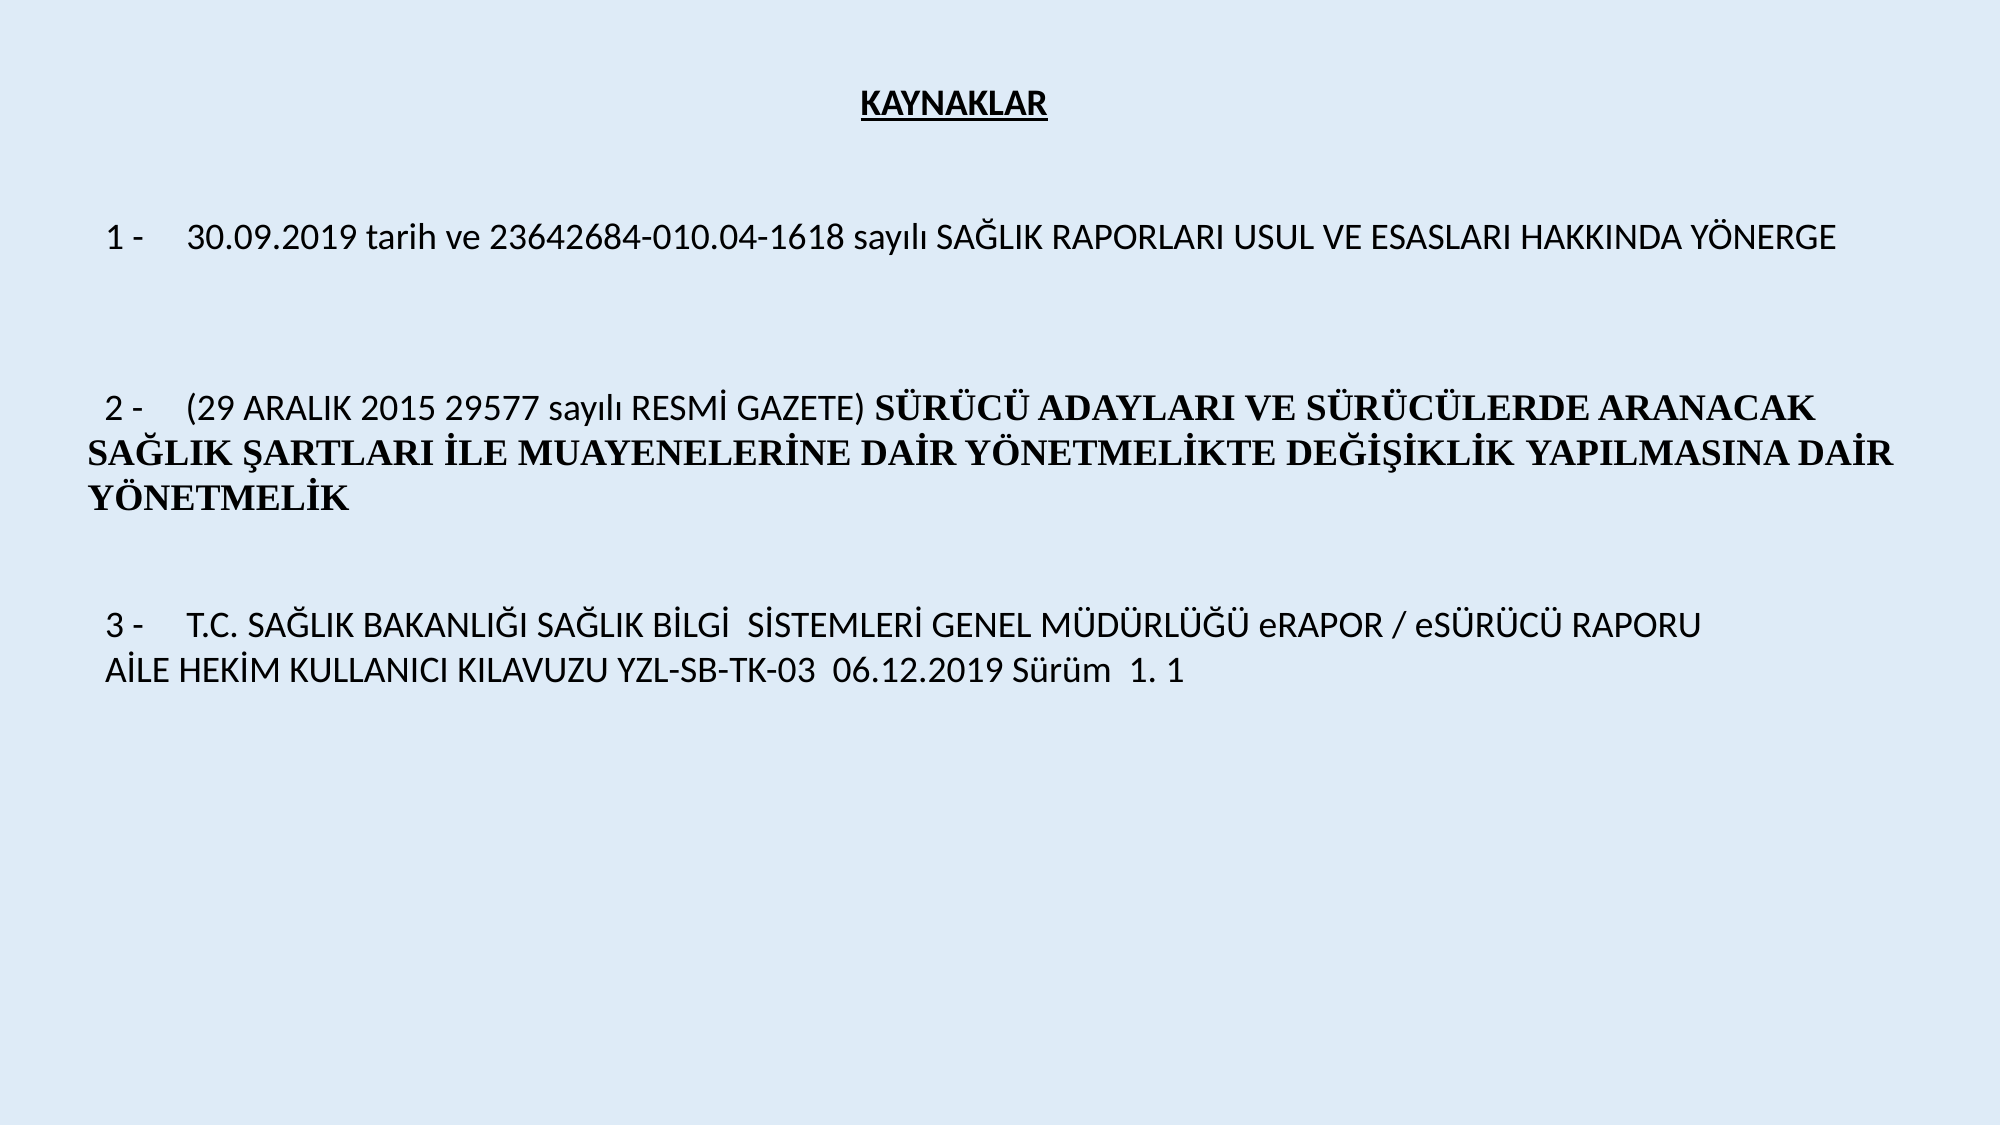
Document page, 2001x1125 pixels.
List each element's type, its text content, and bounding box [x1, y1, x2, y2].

text_box 1 - 30.09.2019 tarih ve 23642684-010.04-1618 sayılı SAĞLIK RAPORLARI USUL VE ESASLARI HAKKINDA YÖNERGE [90, 205, 2000, 265]
text_box KAYNAKLAR [845, 70, 1179, 131]
text_box 2 - (29 ARALIK 2015 29577 sayılı RESMİ GAZETE) SÜRÜCÜ ADAYLARI VE SÜRÜCÜLERDE ARANACAK SAĞLIK ŞARTLARI İLE MUAYENELERİNE DAİR YÖNETMELİKTE DEĞİŞİKLİK YAPILMASINA DAİR YÖNETMELİK [72, 375, 2000, 705]
